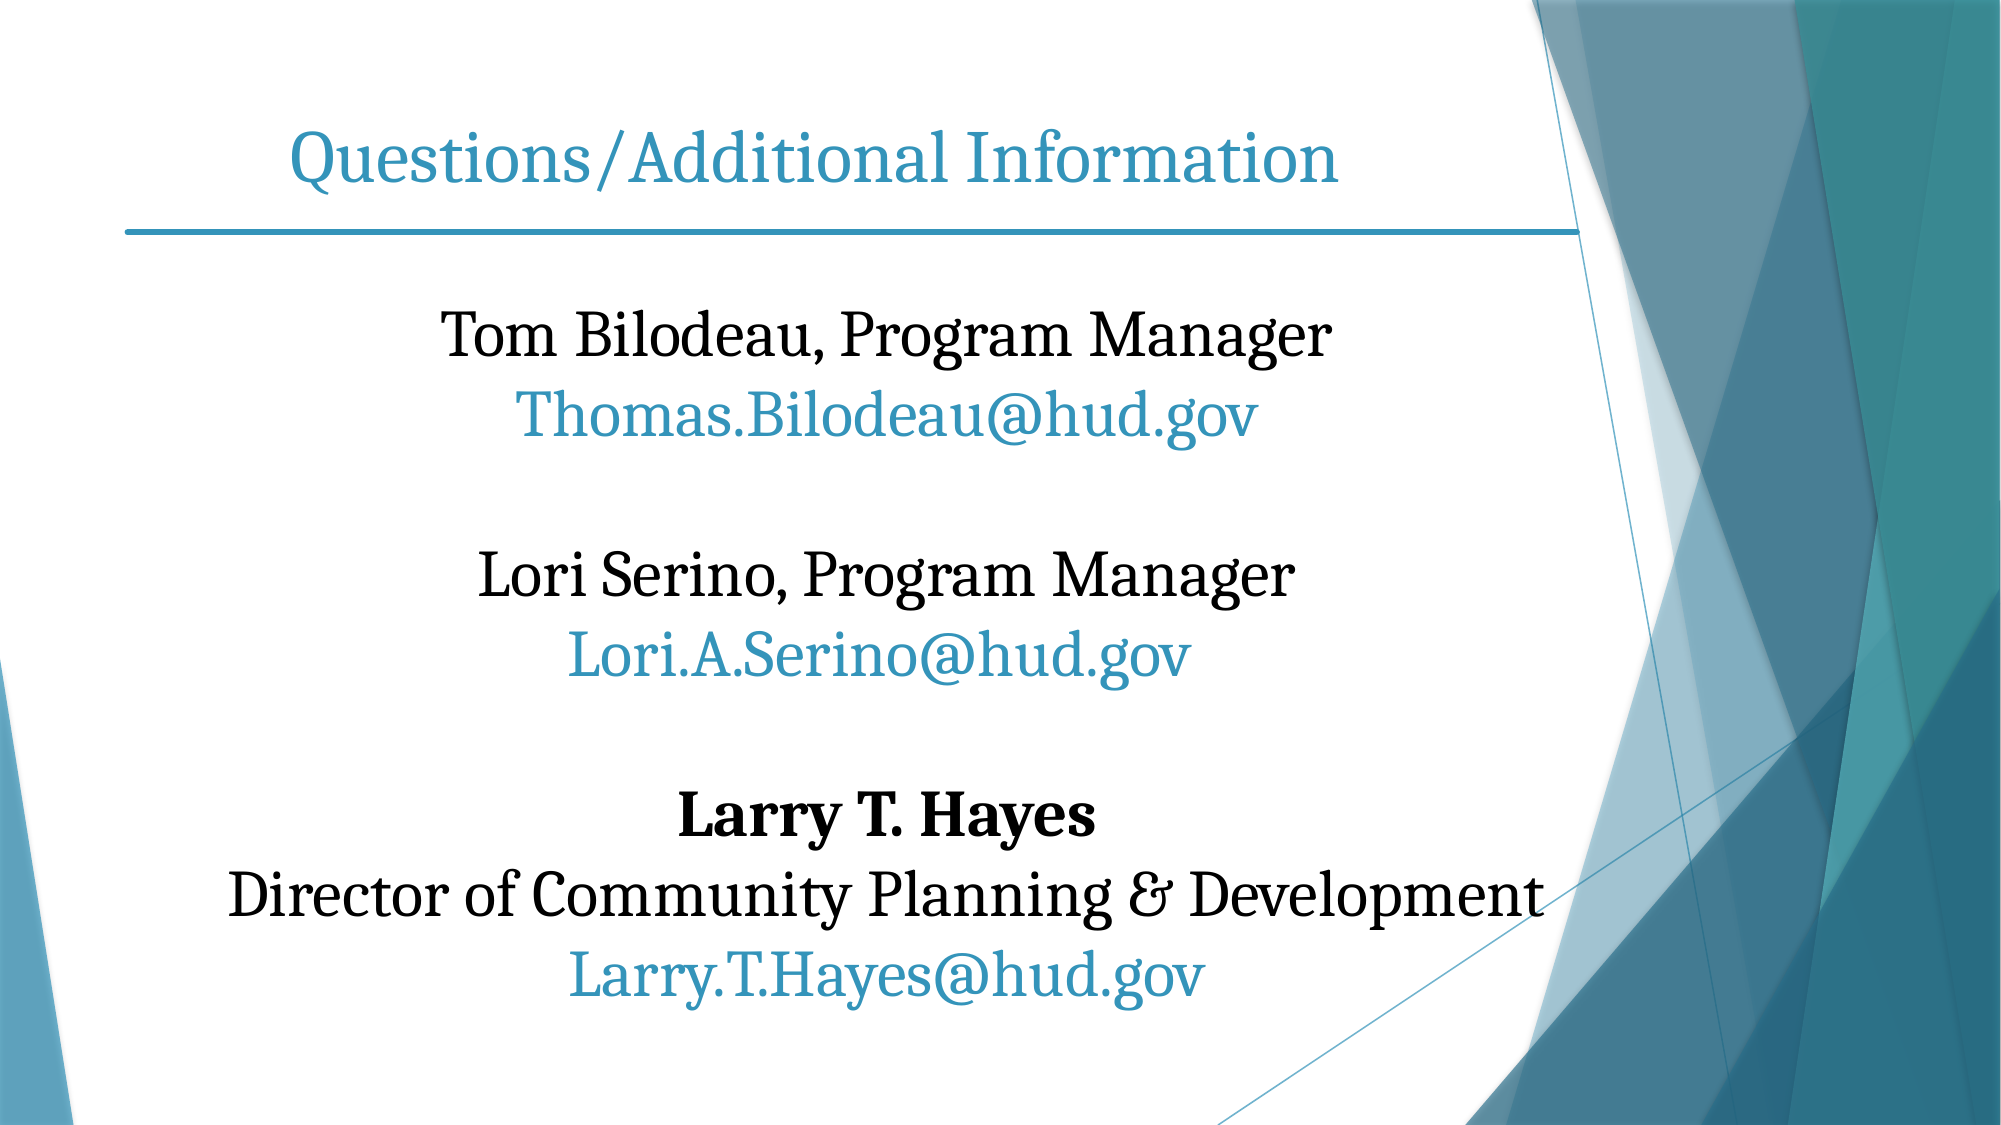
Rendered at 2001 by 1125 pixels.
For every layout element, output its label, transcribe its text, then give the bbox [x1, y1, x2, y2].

title Questions/Additional Information [111, 99, 1522, 282]
text_box Tom Bilodeau, Program Manager Thomas.Bilodeau@hud.gov Lori Serino, Program Manager Lori.A.Serino@hud.gov Larry T. Hayes Director of Community Planning & Development Larry.T.Hayes@hud.gov [76, 282, 1699, 1098]
